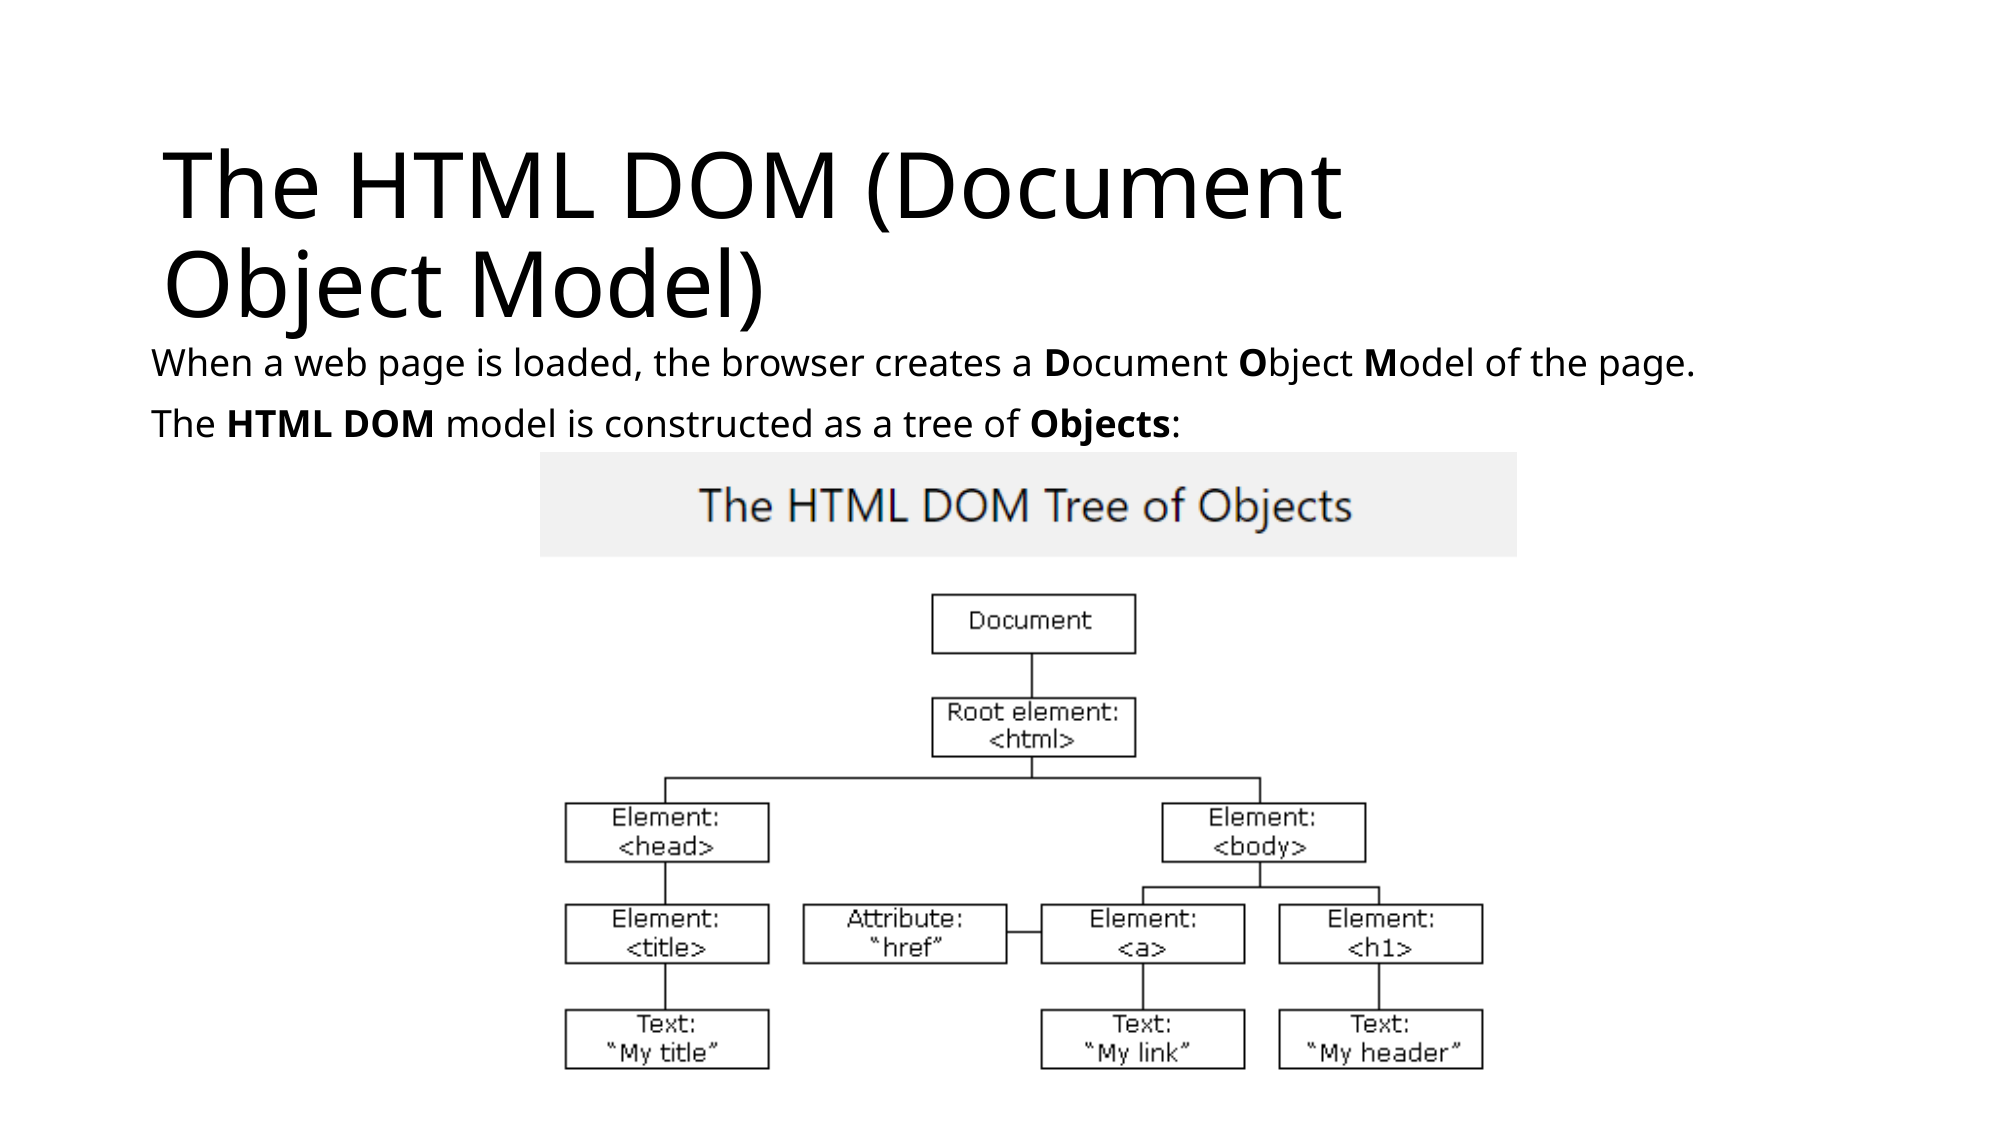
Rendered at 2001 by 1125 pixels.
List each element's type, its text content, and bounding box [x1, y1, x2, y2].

picture [540, 452, 1517, 1105]
title The HTML DOM (Document Object Model) [147, 114, 1548, 331]
text_box When a web page is loaded, the browser creates a Document Object Model of the page. [136, 331, 1851, 392]
text_box The HTML DOM model is constructed as a tree of Objects: [136, 392, 1473, 452]
